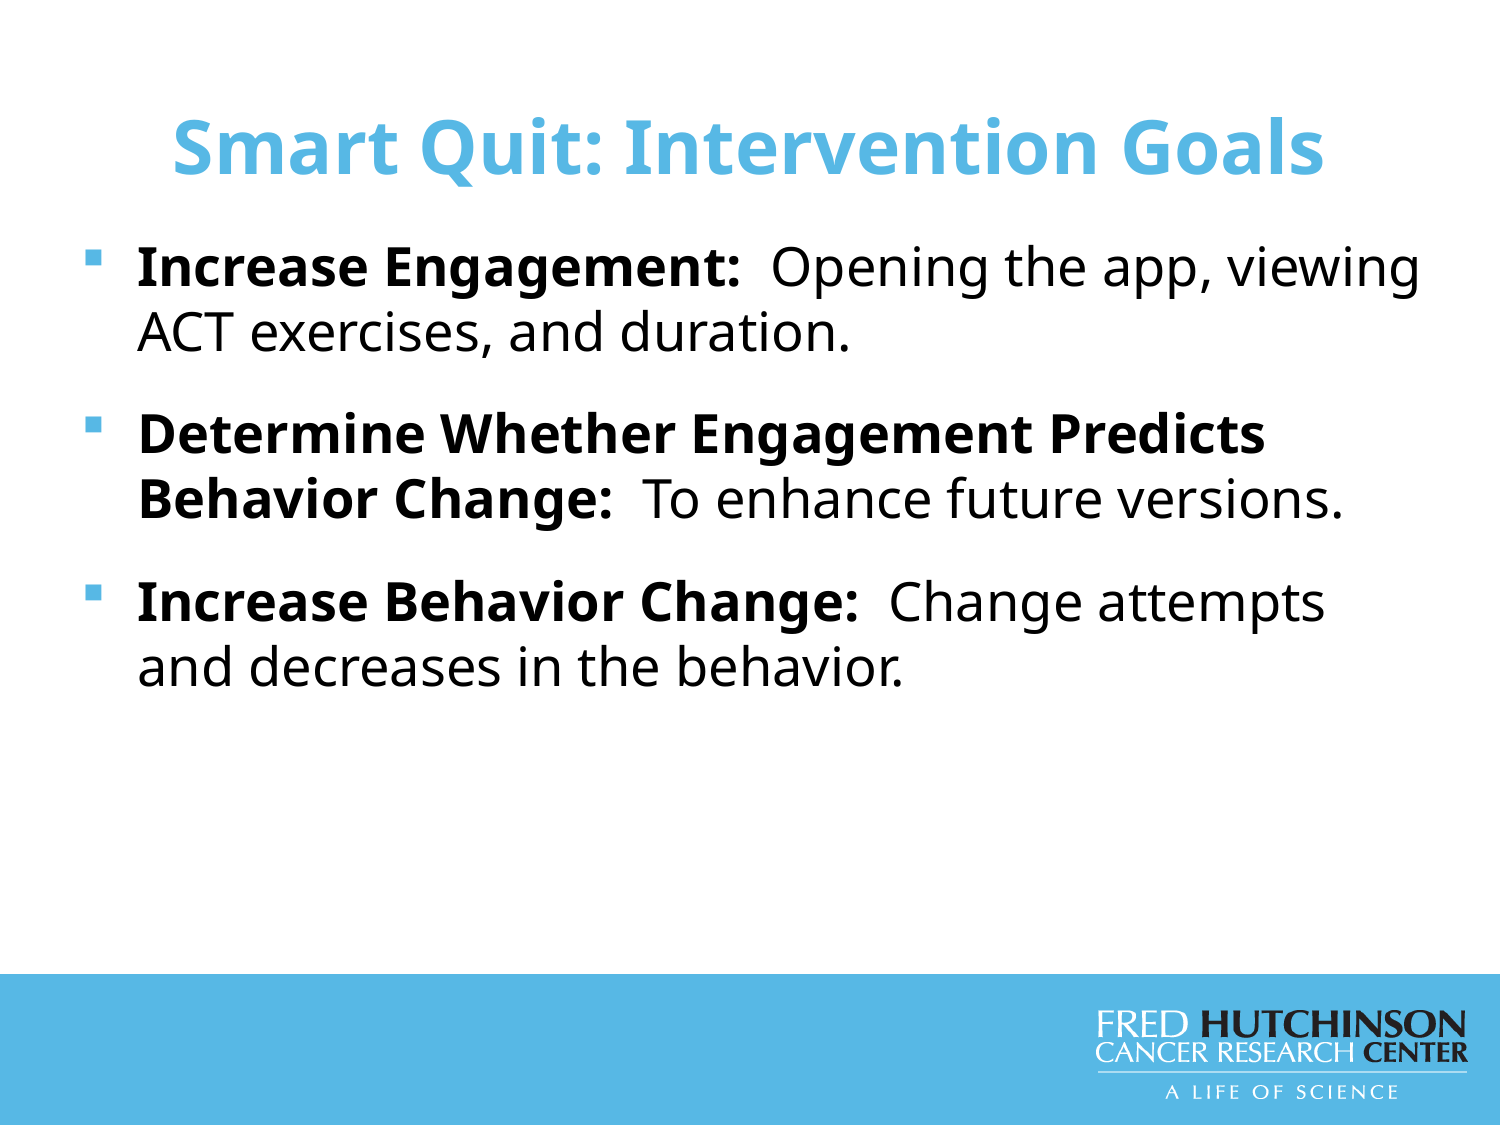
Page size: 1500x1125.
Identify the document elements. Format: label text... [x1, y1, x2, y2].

picture [0, 974, 1500, 1125]
list Increase Engagement: Opening the app, viewing ACT exercises, and duration. Determine Whether Engagement Predicts Behavior Change: To enhance future versions. Increase Behavior Change: Change attempts and decreases in the behavior. [65, 224, 1441, 963]
title Smart Quit: Intervention Goals [0, 90, 1500, 198]
